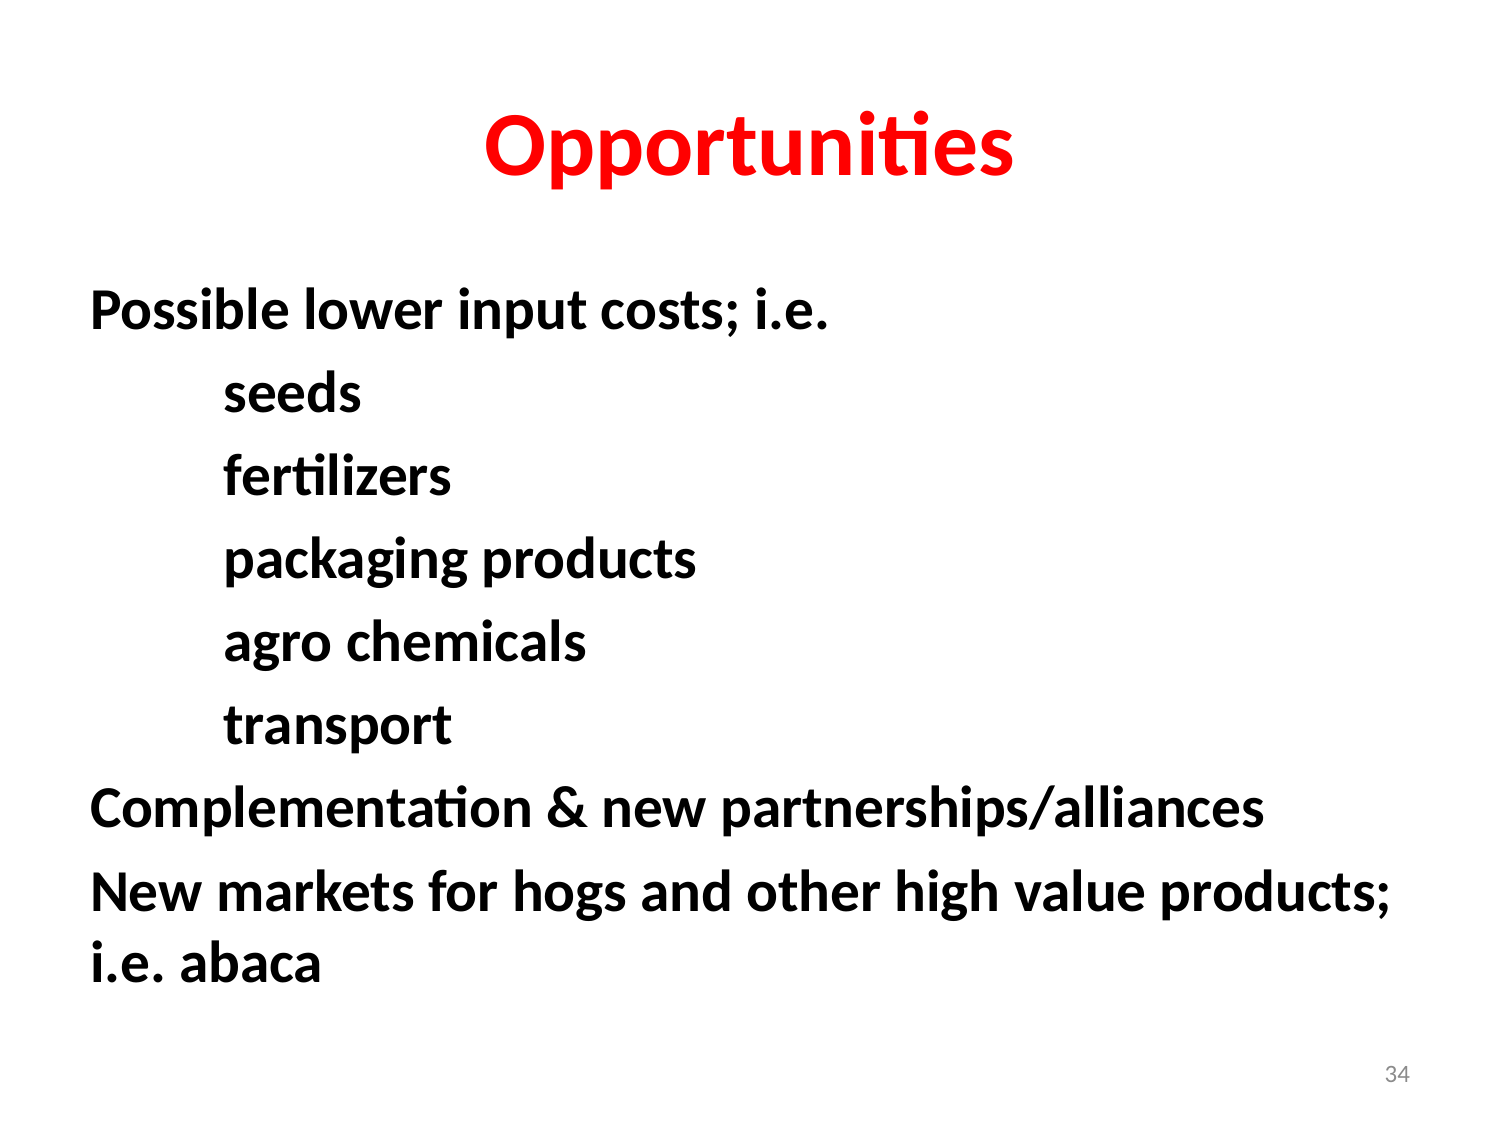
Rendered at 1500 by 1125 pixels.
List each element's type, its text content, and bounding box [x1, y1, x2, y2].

slide_number 34 [1074, 1042, 1425, 1103]
list Possible lower input costs; i.e. seeds fertilizers packaging products agro chemicals transport Complementation & new partnerships/alliances New markets for hogs and other high value products; i.e. abaca [75, 262, 1425, 1005]
title Opportunities [75, 45, 1425, 233]
